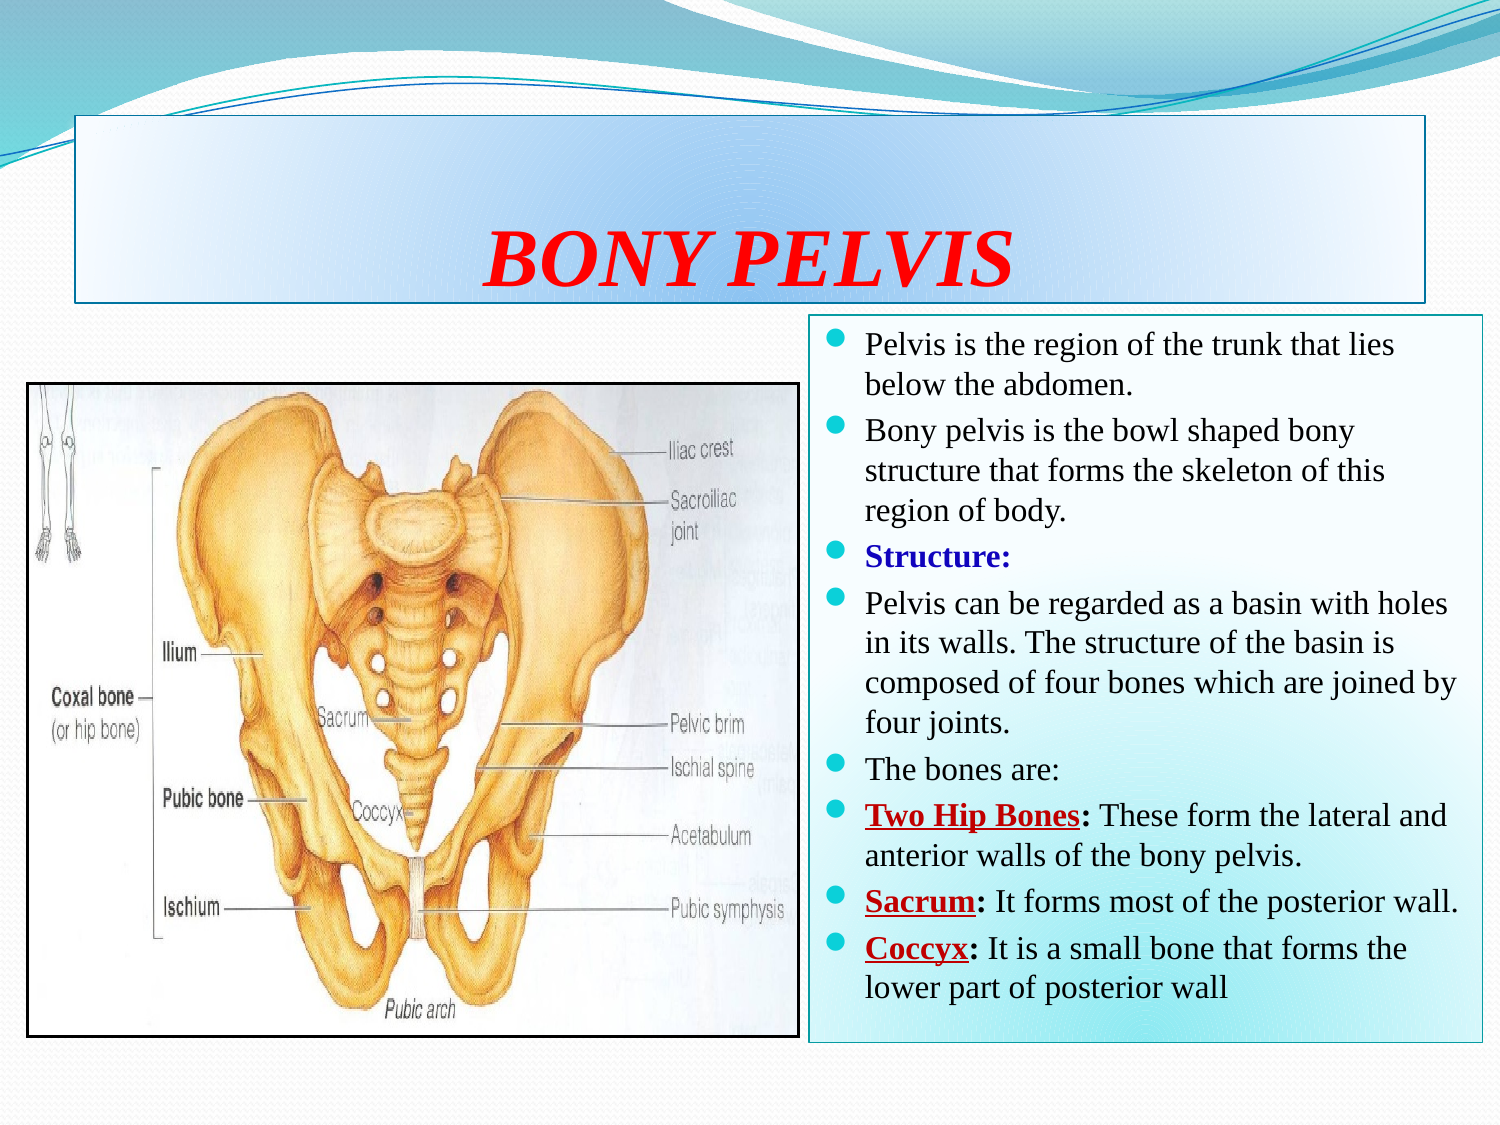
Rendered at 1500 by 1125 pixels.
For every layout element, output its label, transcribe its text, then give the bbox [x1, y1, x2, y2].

list Pelvis is the region of the trunk that lies below the abdomen. Bony pelvis is the bowl shaped bony structure that forms the skeleton of this region of body. Structure: Pelvis can be regarded as a basin with holes in its walls. The structure of the basin is composed of four bones which are joined by four joints. The bones are: Two Hip Bones: These form the lateral and anterior walls of the bony pelvis. Sacrum: It forms most of the posterior wall. Coccyx: It is a small bone that forms the lower part of posterior wall [808, 314, 1483, 1043]
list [29, 385, 798, 1036]
title BONY PELVIS [74, 115, 1426, 304]
